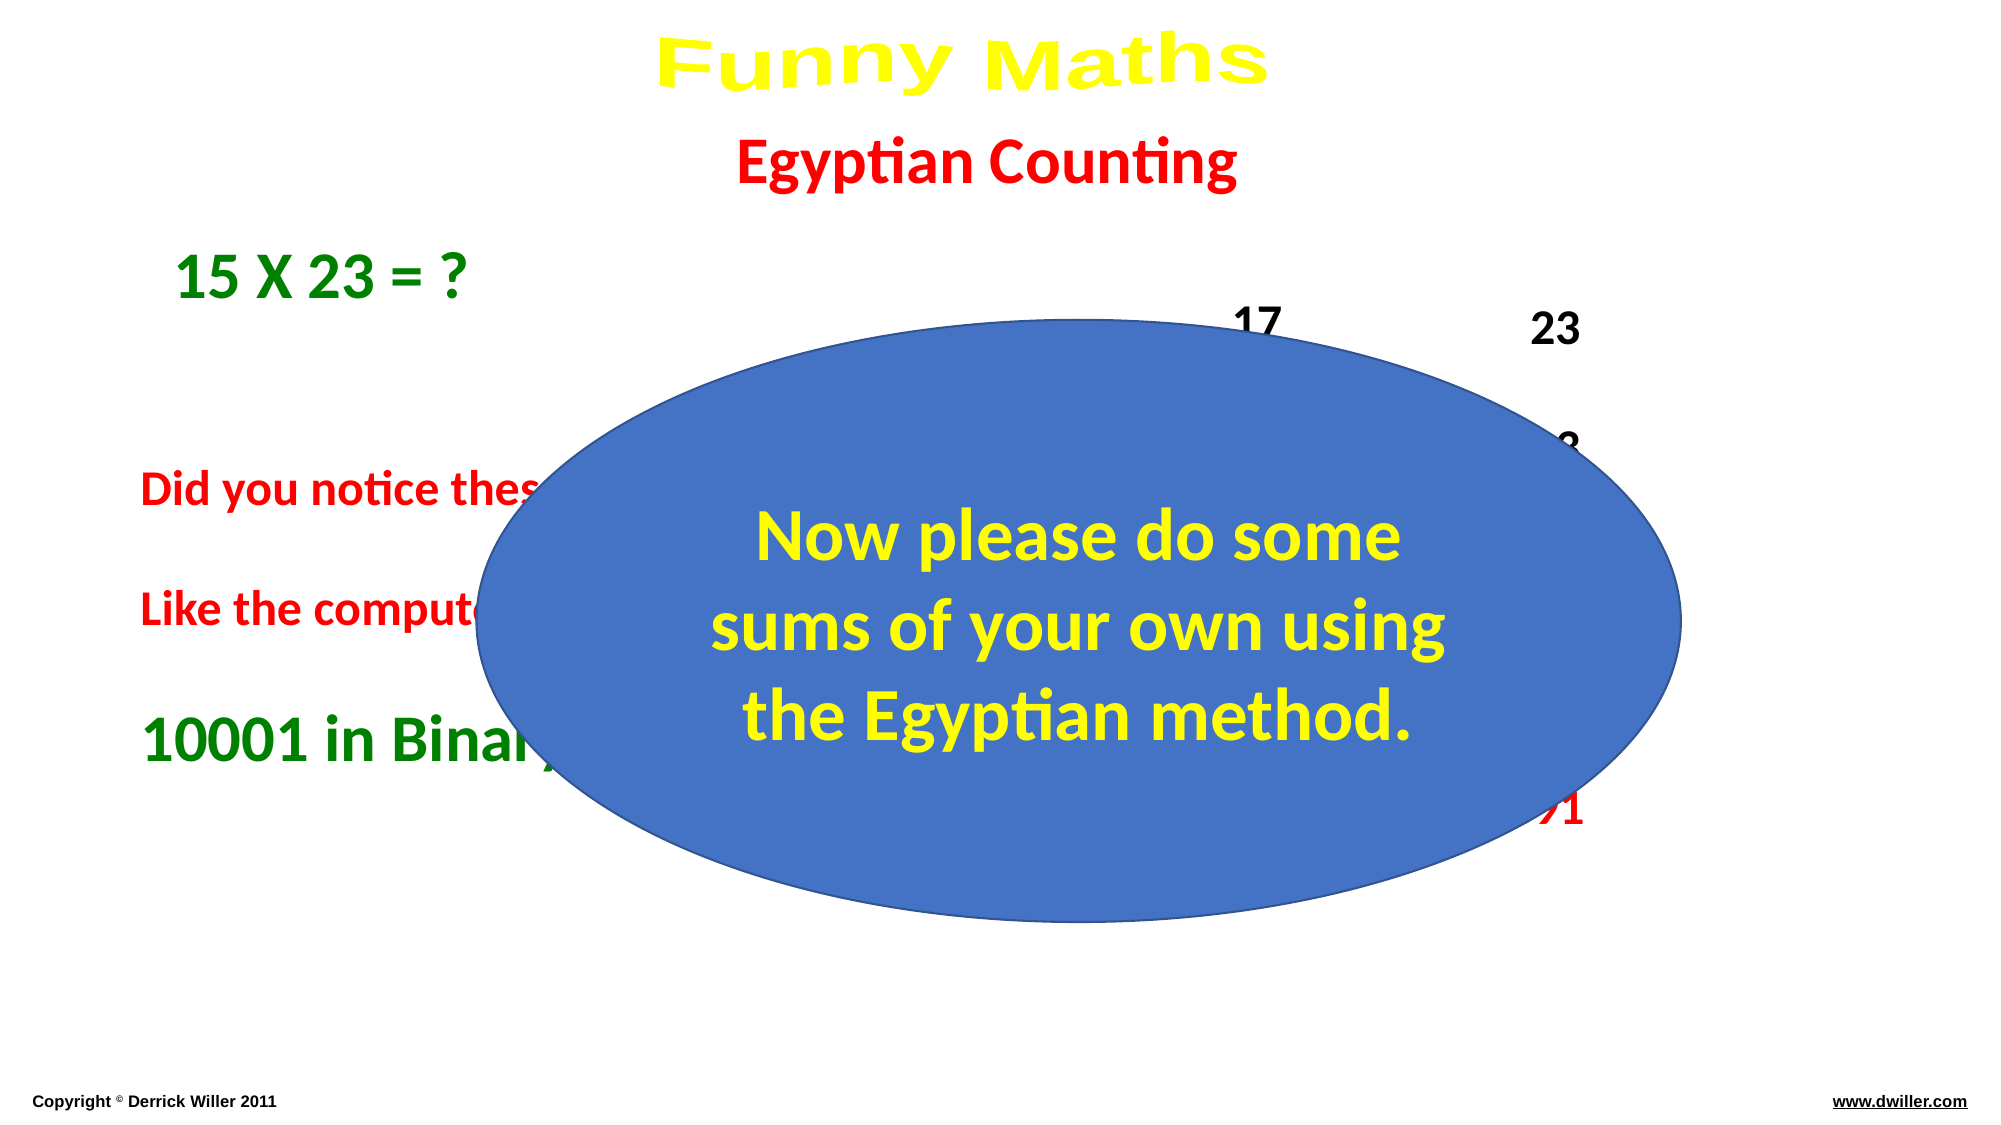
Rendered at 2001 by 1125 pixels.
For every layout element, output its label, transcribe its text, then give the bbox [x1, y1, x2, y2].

text_box 15 X 23 = ? [158, 224, 485, 320]
text_box Egyptian Counting [721, 109, 1254, 205]
text_box 391 [1493, 774, 1600, 842]
text_box 23 23 46 92 184 368 [1489, 286, 1596, 464]
text_box Now please do some sums of your own using the Egyptian method. [475, 318, 1682, 924]
text_box Did you notice these are Binary numbers? Like the computer uses to do sums. 10001 in Binary is 16 in Decimal [125, 447, 583, 783]
text_box 17 16 8 4 2 1 17 [1216, 282, 1297, 339]
